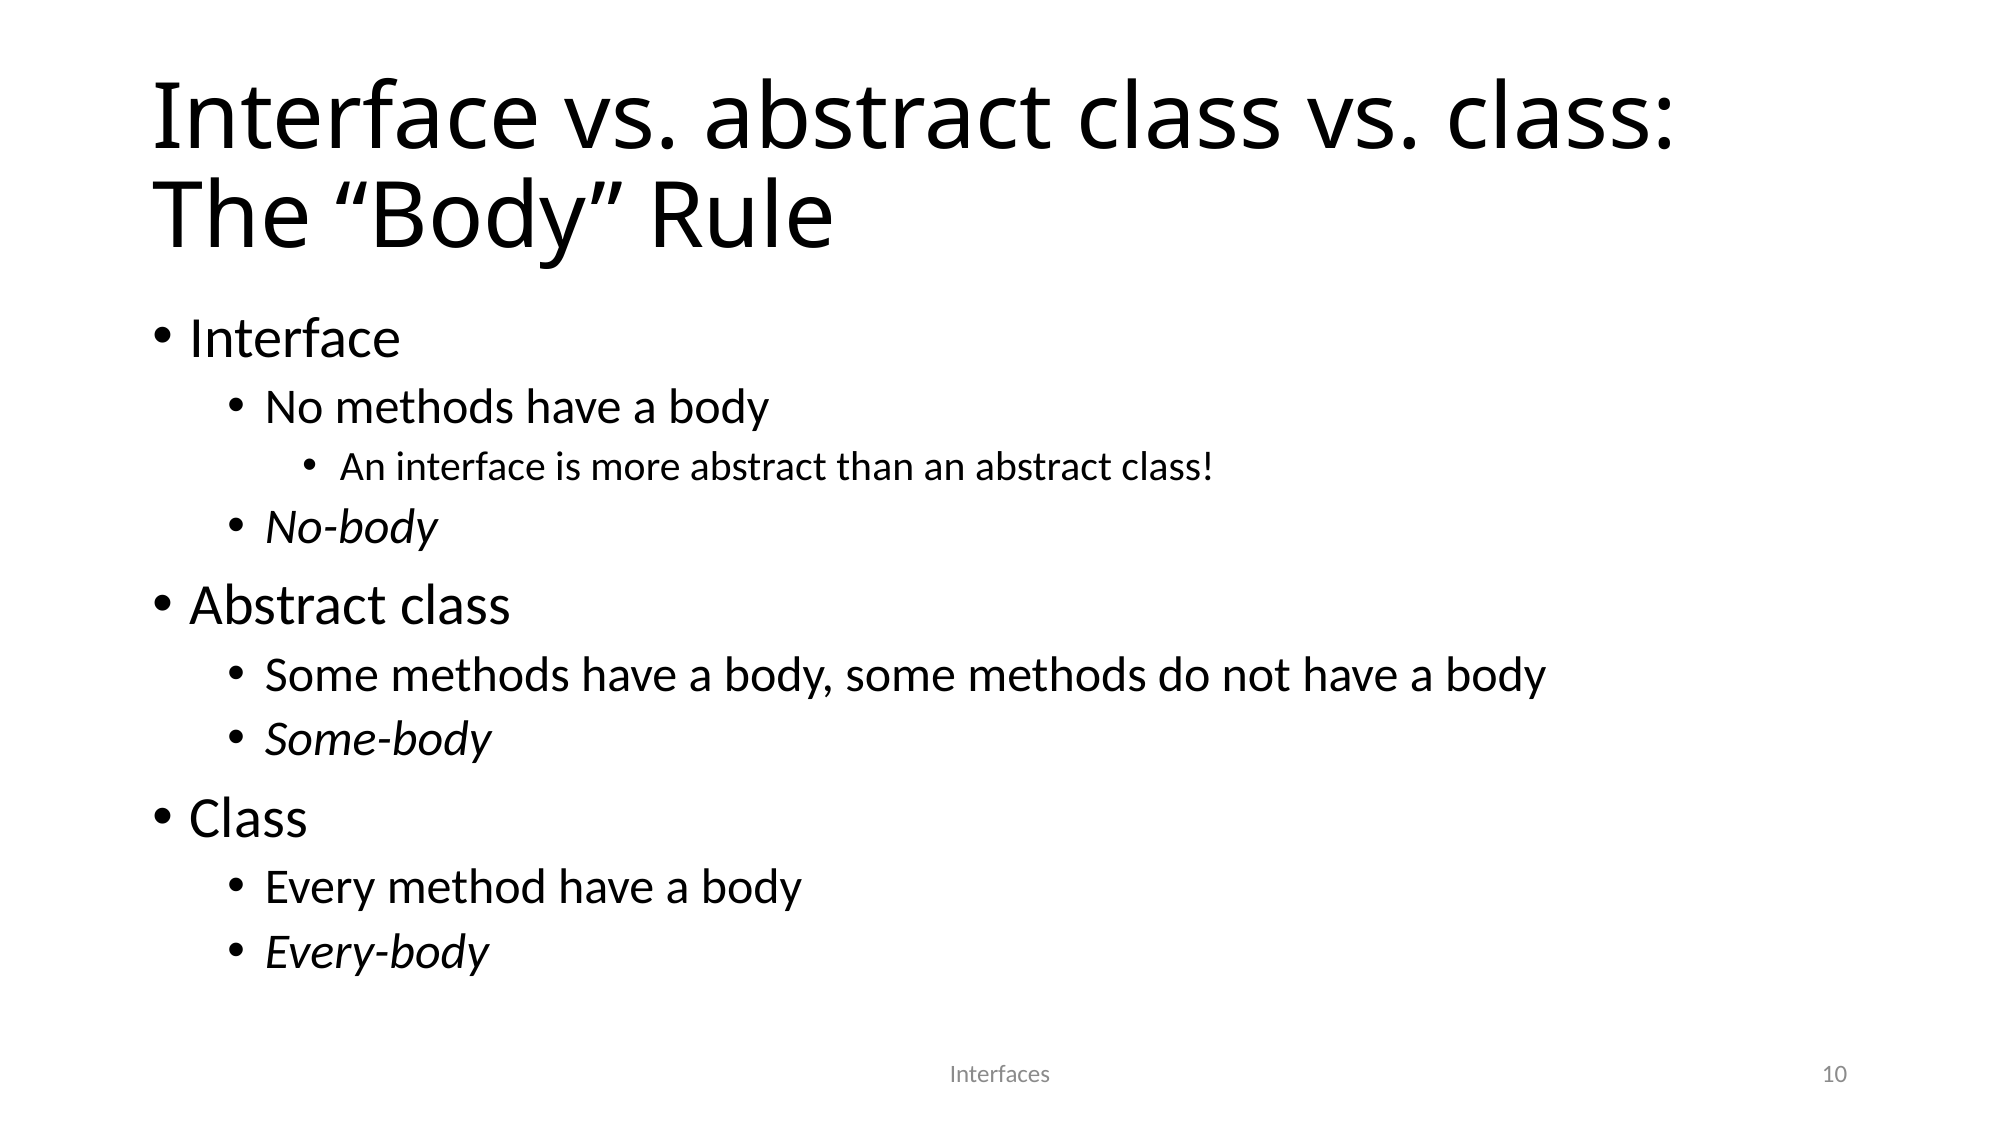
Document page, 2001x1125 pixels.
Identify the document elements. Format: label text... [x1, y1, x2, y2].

title Interface vs. abstract class vs. class: The “Body” Rule [137, 59, 1863, 278]
footer Interfaces [662, 1042, 1338, 1103]
list Interface No methods have a body An interface is more abstract than an abstract class! No-body Abstract class Some methods have a body, some methods do not have a body Some-body Class Every method have a body Every-body [137, 299, 1863, 1014]
slide_number 10 [1412, 1042, 1863, 1103]
